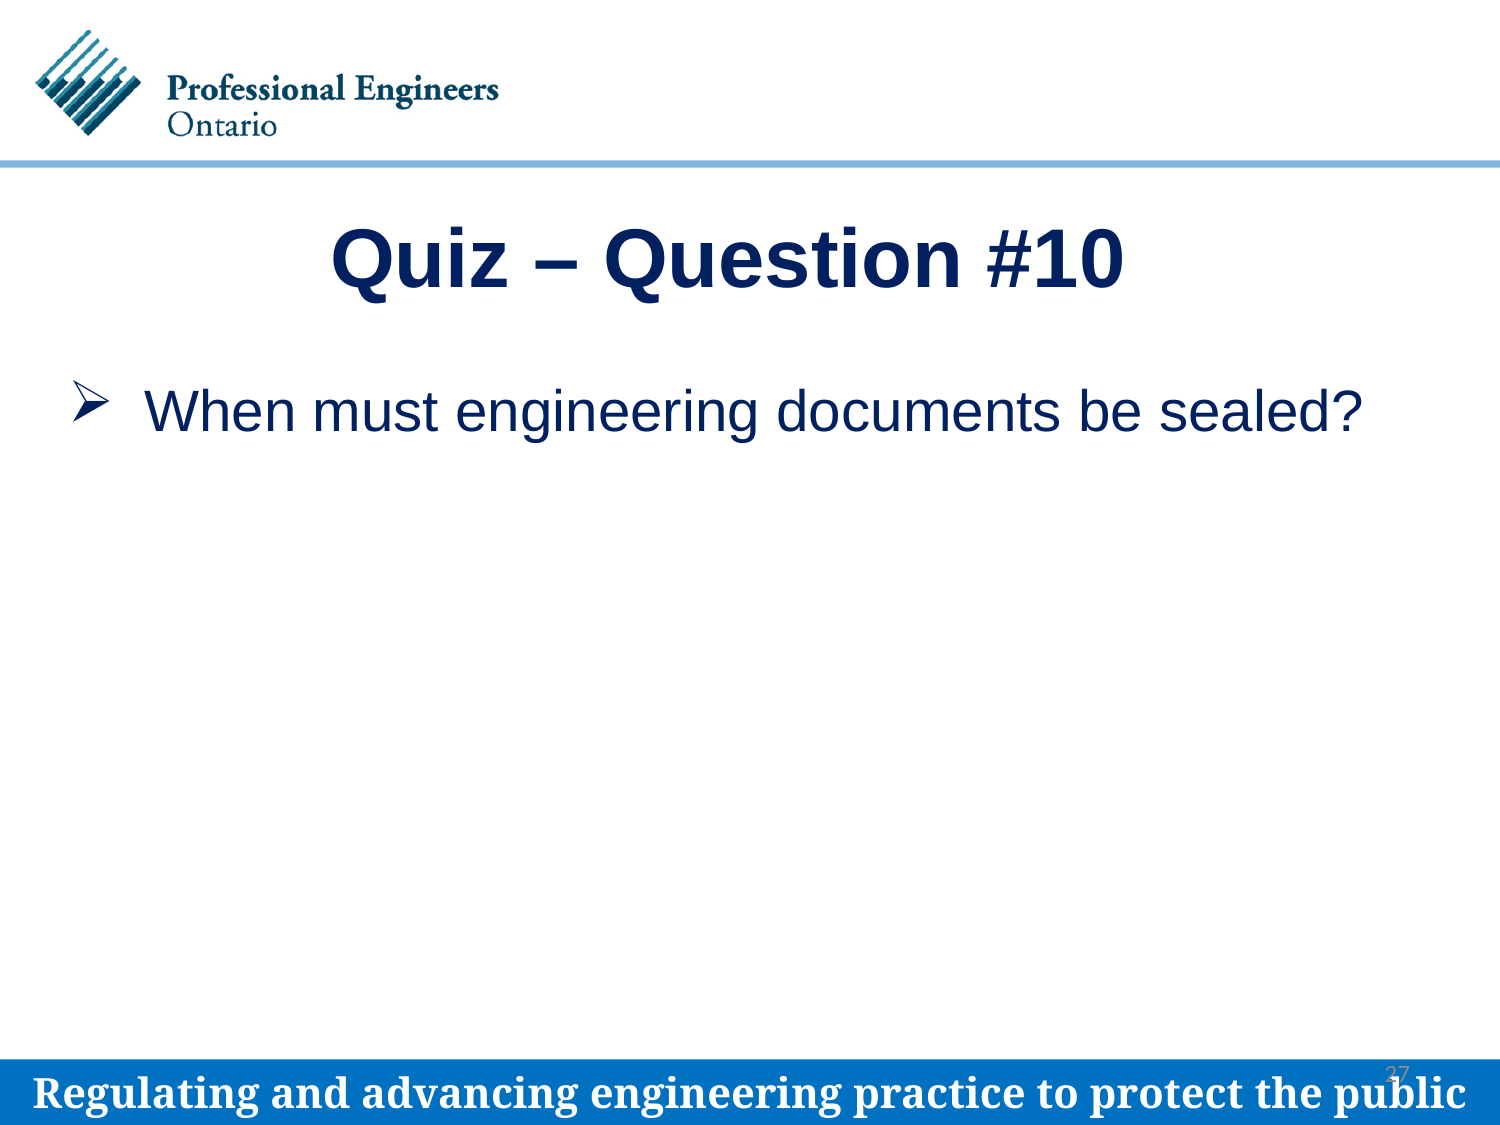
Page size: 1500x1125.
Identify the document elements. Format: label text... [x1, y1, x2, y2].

slide_number 27 [1074, 1042, 1425, 1103]
title When must engineering documents be sealed? [53, 314, 1404, 502]
picture [35, 30, 501, 149]
text_box Quiz – Question #10 [53, 160, 1403, 349]
